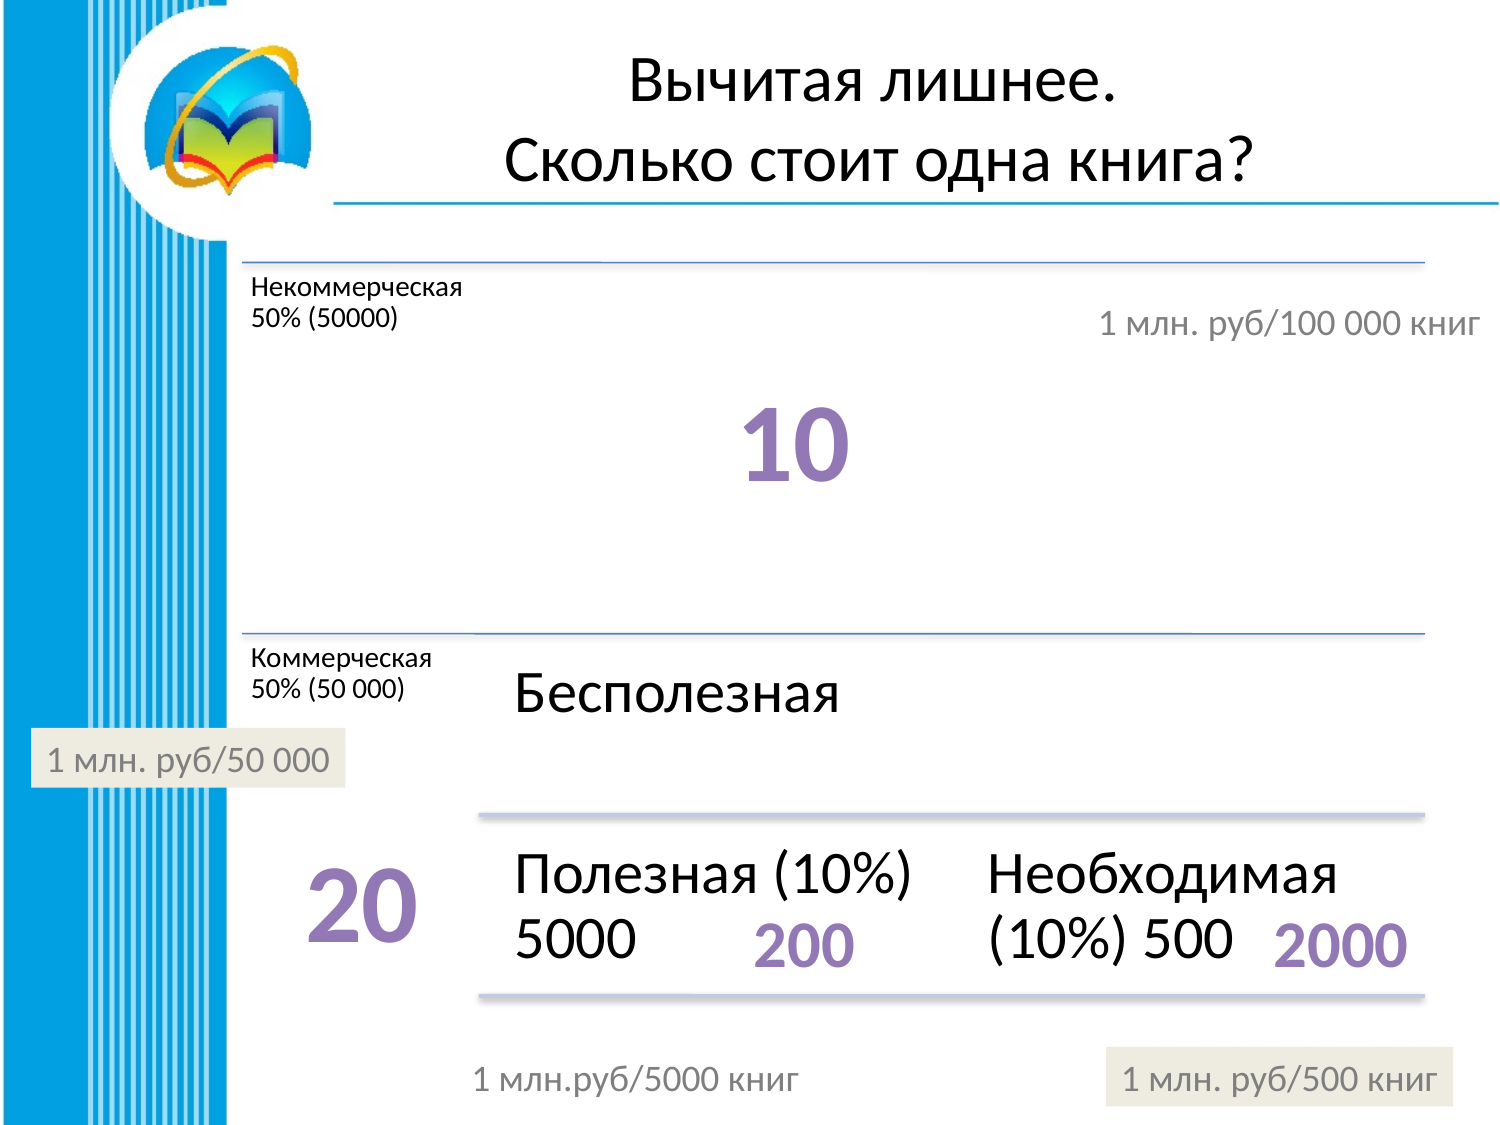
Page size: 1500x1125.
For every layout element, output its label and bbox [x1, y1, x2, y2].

list [241, 262, 1426, 1006]
picture [0, 0, 4, 1125]
picture [32, 0, 1500, 1125]
